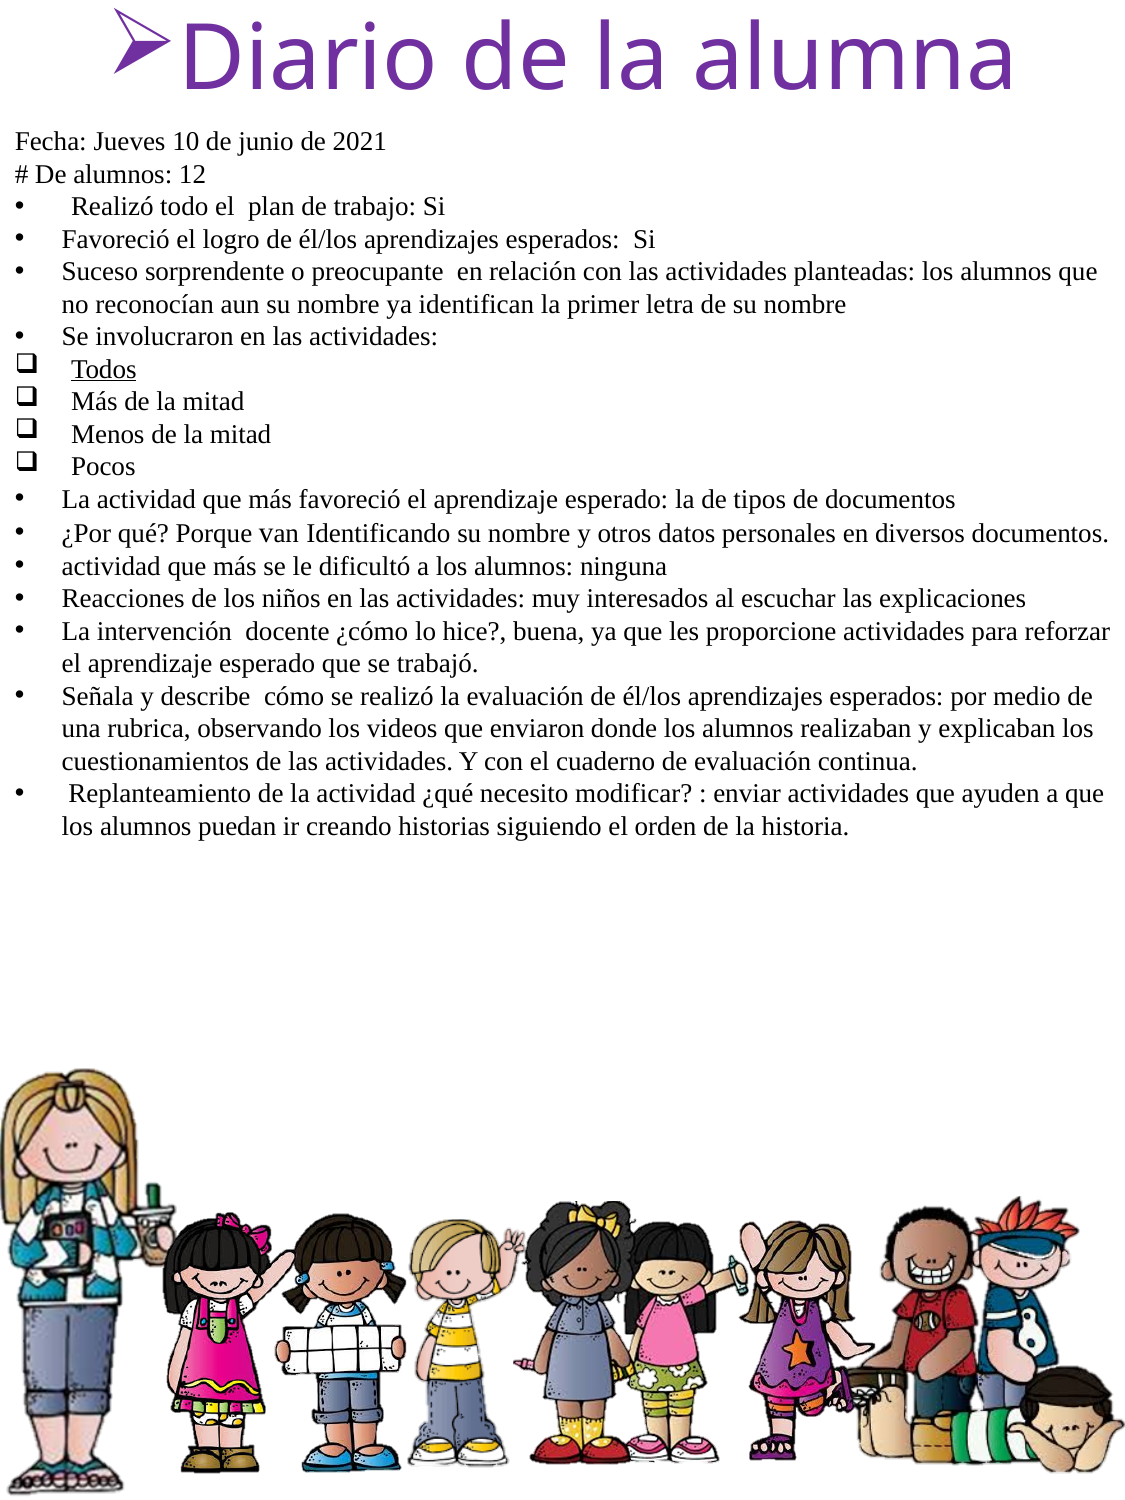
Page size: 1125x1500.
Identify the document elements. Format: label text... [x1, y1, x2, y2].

text_box Fecha: Jueves 10 de junio de 2021 # De alumnos: 12 Realizó todo el plan de trabajo: Si Favoreció el logro de él/los aprendizajes esperados: Si Suceso sorprendente o preocupante en relación con las actividades planteadas: los alumnos que no reconocían aun su nombre ya identifican la primer letra de su nombre Se involucraron en las actividades: Todos Más de la mitad Menos de la mitad Pocos La actividad que más favoreció el aprendizaje esperado: la de tipos de documentos ¿Por qué? Porque van Identificando su nombre y otros datos personales en diversos documentos. actividad que más se le dificultó a los alumnos: ninguna Reacciones de los niños en las actividades: muy interesados al escuchar las explicaciones La intervención docente ¿cómo lo hice?, buena, ya que les proporcione actividades para reforzar el aprendizaje esperado que se trabajó. Señala y describe cómo se realizó la evaluación de él/los aprendizajes esperados: por medio de una rubrica, observando los videos que enviaron donde los alumnos realizaban y explicaban los cuestionamientos de las actividades. Y con el cuaderno de evaluación continua. Replanteamiento de la actividad ¿qué necesito modificar? : enviar actividades que ayuden a que los alumnos puedan ir creando historias siguiendo el orden de la historia. [0, 116, 1125, 849]
text_box Diario de la alumna [91, 0, 1034, 115]
picture [0, 1068, 1125, 1500]
